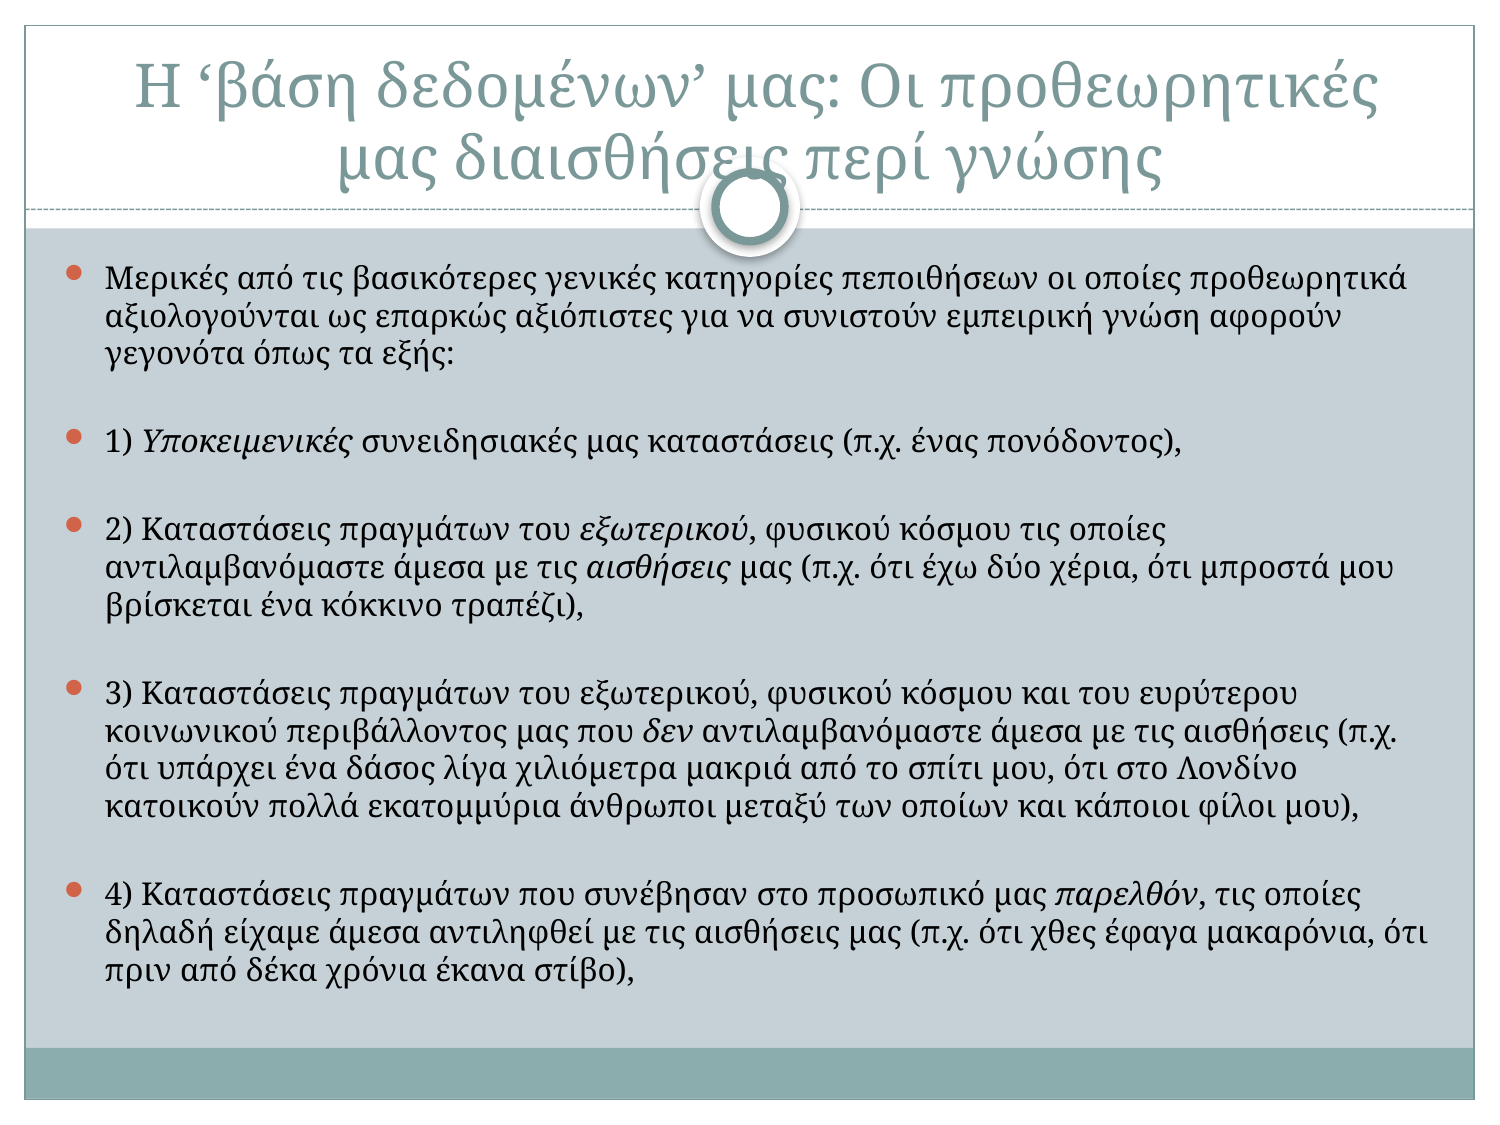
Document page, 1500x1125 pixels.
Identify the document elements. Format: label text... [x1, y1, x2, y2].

list Μερικές από τις βασικότερες γενικές κατηγορίες πεποιθήσεων οι οποίες προθεωρητικά αξιολογούνται ως επαρκώς αξιόπιστες για να συνιστούν εμπειρική γνώση αφορούν γεγονότα όπως τα εξής: 1) Υποκειμενικές συνειδησιακές μας καταστάσεις (π.χ. ένας πονόδοντος), 2) Καταστάσεις πραγμάτων του εξωτερικού, φυσικού κόσμου τις οποίες αντιλαμβανόμαστε άμεσα με τις αισθήσεις μας (π.χ. ότι έχω δύο χέρια, ότι μπροστά μου βρίσκεται ένα κόκκινο τραπέζι), 3) Καταστάσεις πραγμάτων του εξωτερικού, φυσικού κόσμου και του ευρύτερου κοινωνικού περιβάλλοντος μας που δεν αντιλαμβανόμαστε άμεσα με τις αισθήσεις (π.χ. ότι υπάρχει ένα δάσος λίγα χιλιόμετρα μακριά από το σπίτι μου, ότι στο Λονδίνο κατοικούν πολλά εκατομμύρια άνθρωποι μεταξύ των οποίων και κάποιοι φίλοι μου), 4) Καταστάσεις πραγμάτων που συνέβησαν στο προσωπικό μας παρελθόν, τις οποίες δηλαδή είχαμε άμεσα αντιληφθεί με τις αισθήσεις μας (π.χ. ότι χθες έφαγα μακαρόνια, ότι πριν από δέκα χρόνια έκανα στίβο), [49, 250, 1445, 1001]
title Η ‘βάση δεδομένων’ μας: Οι προθεωρητικές μας διαισθήσεις περί γνώσης [49, 37, 1450, 200]
